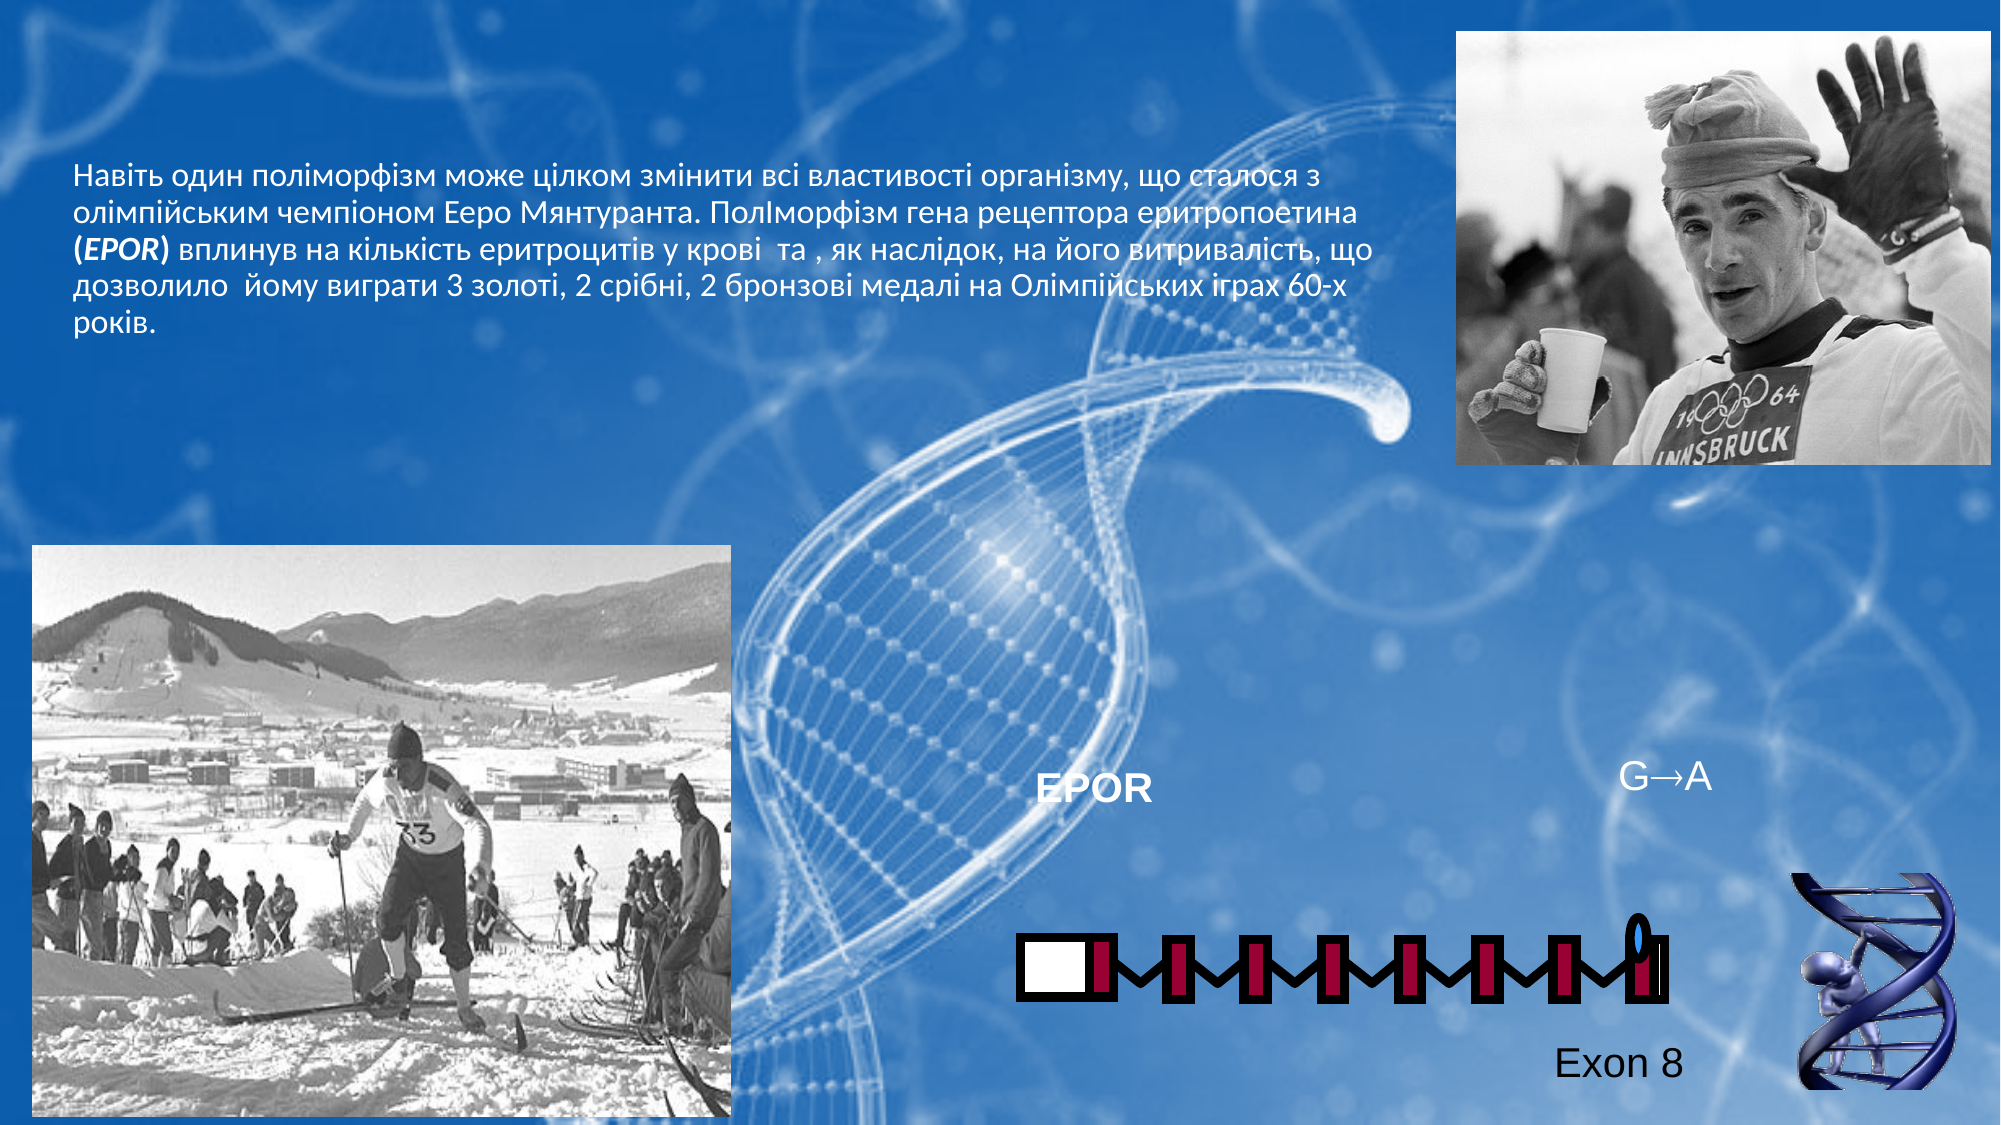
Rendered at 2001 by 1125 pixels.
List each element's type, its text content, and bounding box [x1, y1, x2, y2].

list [32, 545, 731, 1117]
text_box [1019, 741, 1732, 1094]
picture [1759, 873, 1991, 1090]
picture [1456, 31, 1991, 465]
title Навіть один поліморфізм може цілком змінити всі властивості організму, що сталося з олімпійським чемпіоном Ееро Мянтуранта. ПолІморфізм гена рецептора еритропоетина (EPOR) вплинув на кількість еритроцитів у крові та , як наслідок, на його витривалість, що дозволило йому виграти 3 золоті, 2 срібні, 2 бронзові медалі на Олімпійських іграх 60-х років. [57, 111, 1439, 350]
